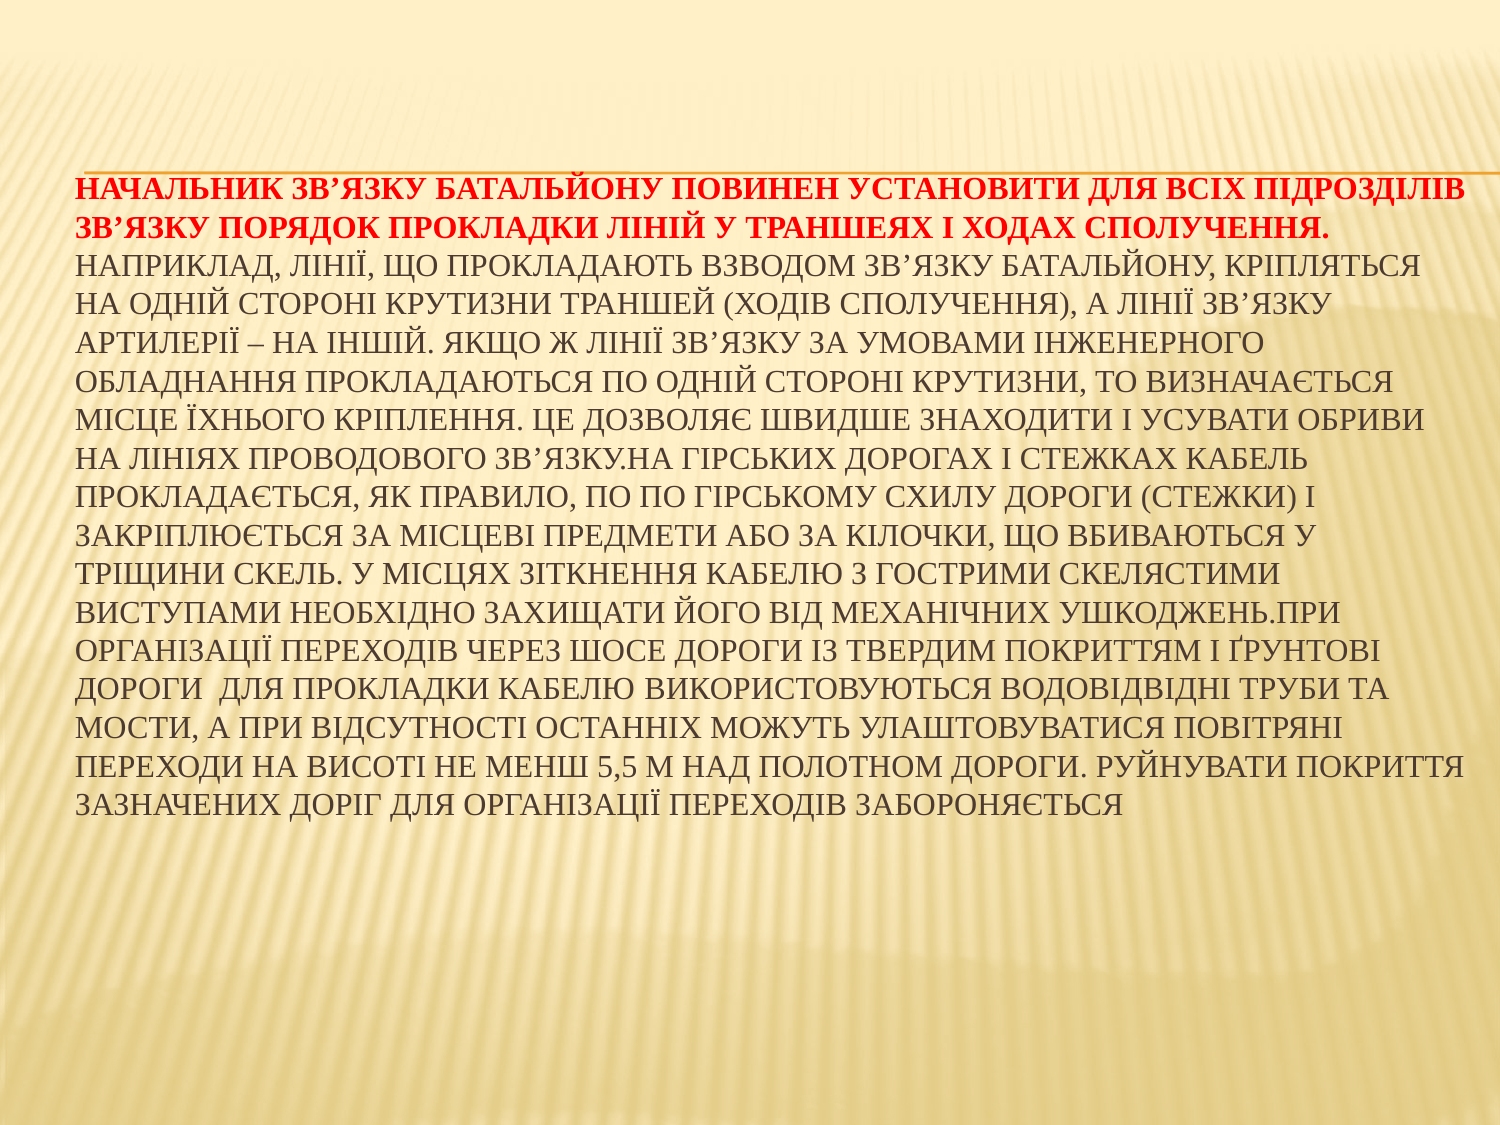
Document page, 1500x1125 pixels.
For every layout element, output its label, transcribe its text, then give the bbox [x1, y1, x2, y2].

title Начальник зв’язку батальйону повинен установити для всіх підрозділів зв’язку порядок прокладки ліній у траншеях і ходах сполучення. Наприклад, лінії, що прокладають взводом зв’язку батальйону, кріпляться на одній стороні крутизни траншей (ходів сполучення), а лінії зв’язку артилерії – на іншій. Якщо ж лінії зв’язку за умовами інженерного обладнання прокладаються по одній стороні крутизни, то визначається місце їхнього кріплення. Це дозволяє швидше знаходити і усувати обриви на лініях проводового зв’язку.На гірських дорогах і стежках кабель прокладається, як правило, по по гірському схилу дороги (стежки) і закріплюється за місцеві предмети або за кілочки, що вбиваються у тріщини скель. У місцях зіткнення кабелю з гострими скелястими виступами необхідно захищати його від механічних ушкоджень.При організації переходів через шосе дороги із твердим покриттям і ґрунтові дороги для прокладки кабелю використовуються водовідвідні труби та мости, а при відсутності останніх можуть улаштовуватися повітряні переходи на висоті не менш 5,5 м над полотном дороги. Руйнувати покриття зазначених доріг для організації переходів забороняється [60, 0, 1485, 874]
